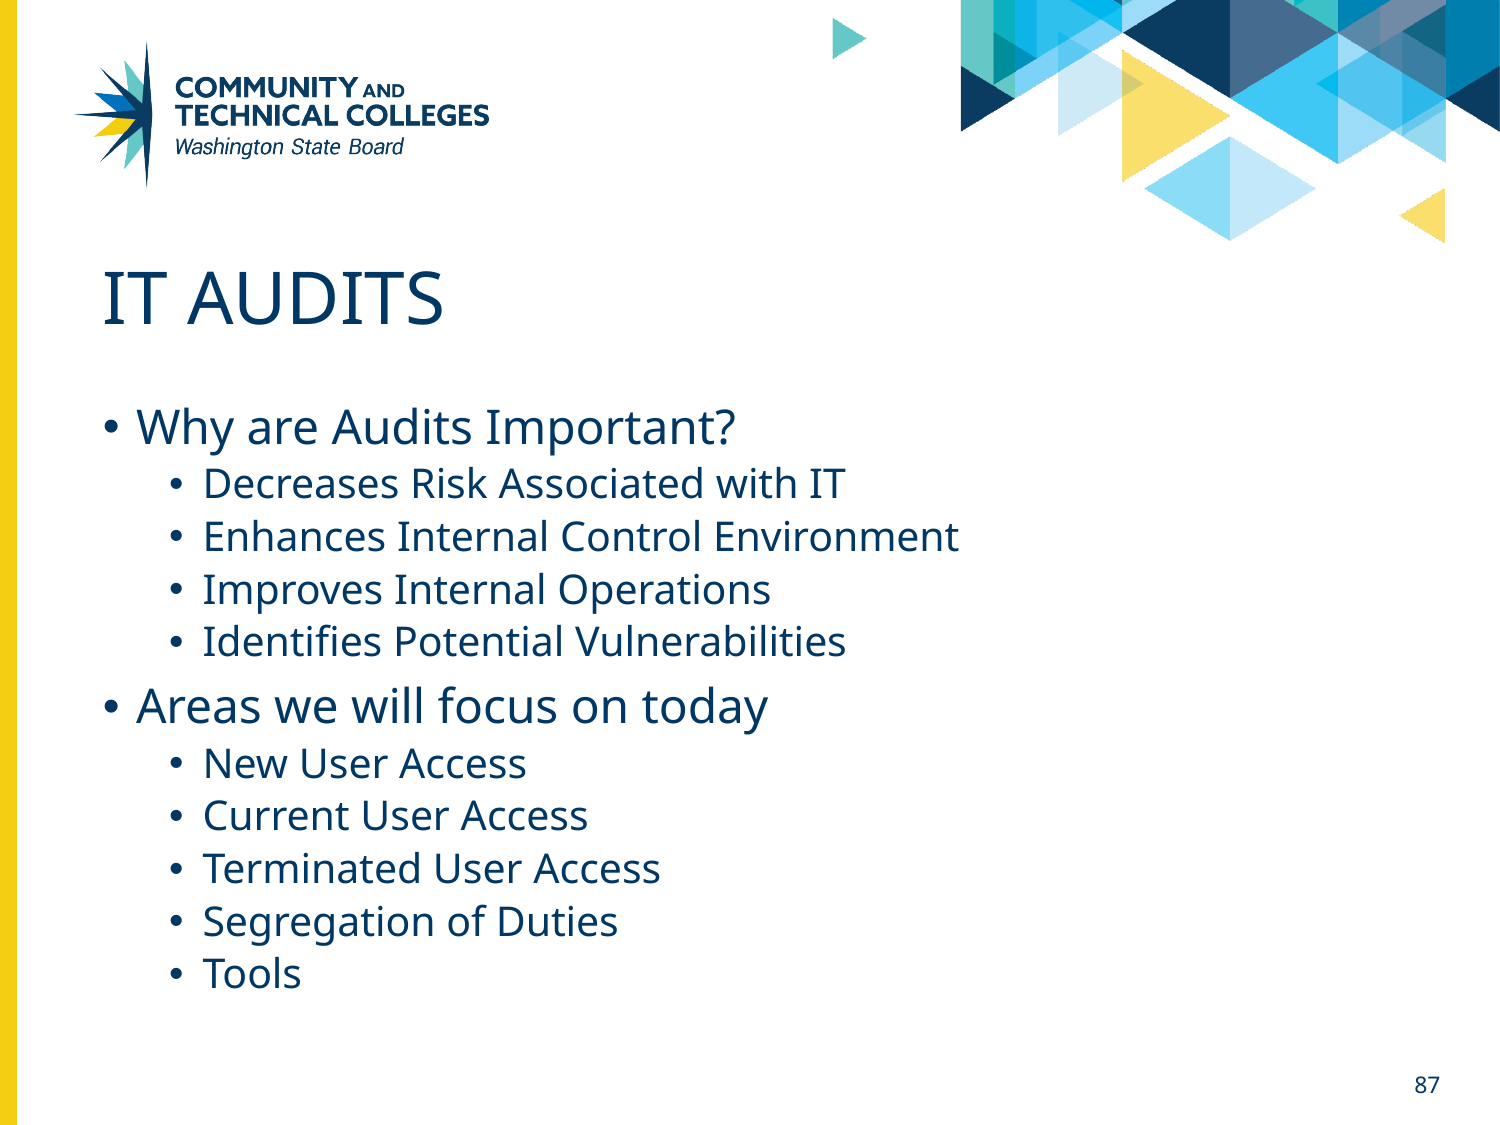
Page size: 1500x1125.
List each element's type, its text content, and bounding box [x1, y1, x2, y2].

slide_number 87 [1378, 1063, 1456, 1103]
list Why are Audits Important? Decreases Risk Associated with IT Enhances Internal Control Environment Improves Internal Operations Identifies Potential Vulnerabilities Areas we will focus on today New User Access Current User Access Terminated User Access Segregation of Duties Tools [88, 396, 1456, 1013]
picture [832, 0, 1500, 243]
picture [17, 25, 557, 228]
title IT Audits [88, 254, 1456, 385]
